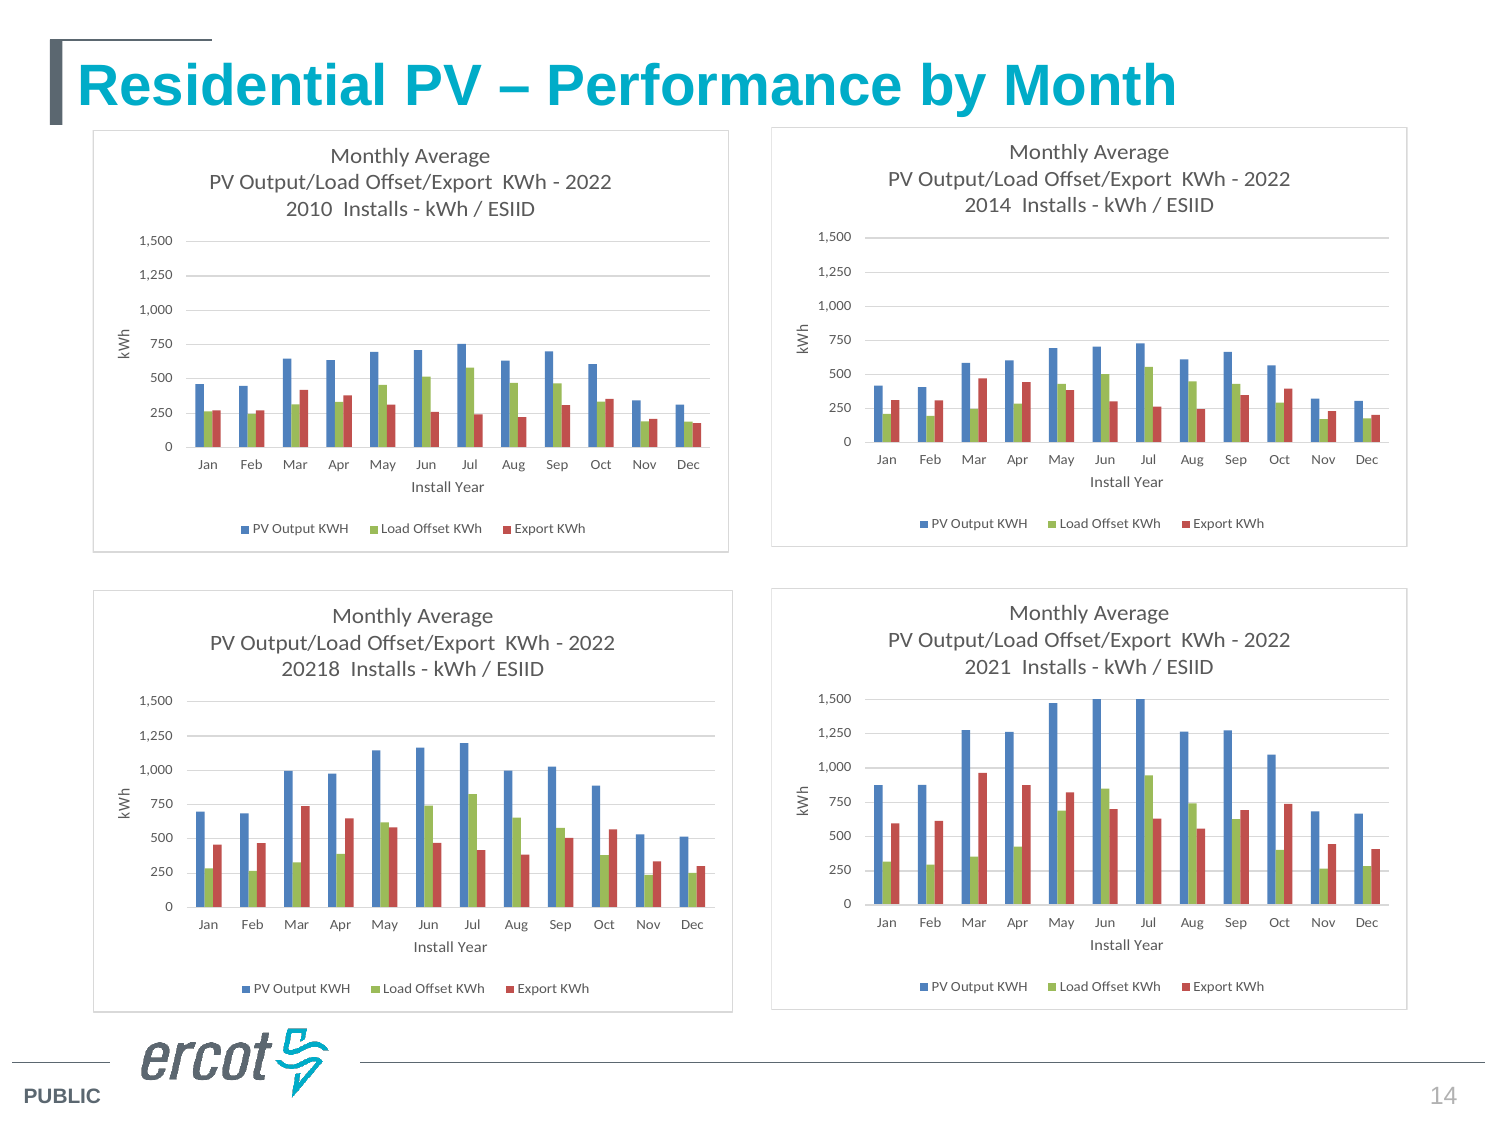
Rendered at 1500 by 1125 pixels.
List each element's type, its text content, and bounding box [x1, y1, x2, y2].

picture [137, 1024, 332, 1100]
title Residential PV – Performance by Month [62, 39, 1450, 125]
picture [770, 126, 1408, 548]
slide_number 14 [1400, 1076, 1488, 1113]
picture [92, 589, 734, 1013]
picture [770, 587, 1408, 1011]
picture [92, 129, 730, 553]
